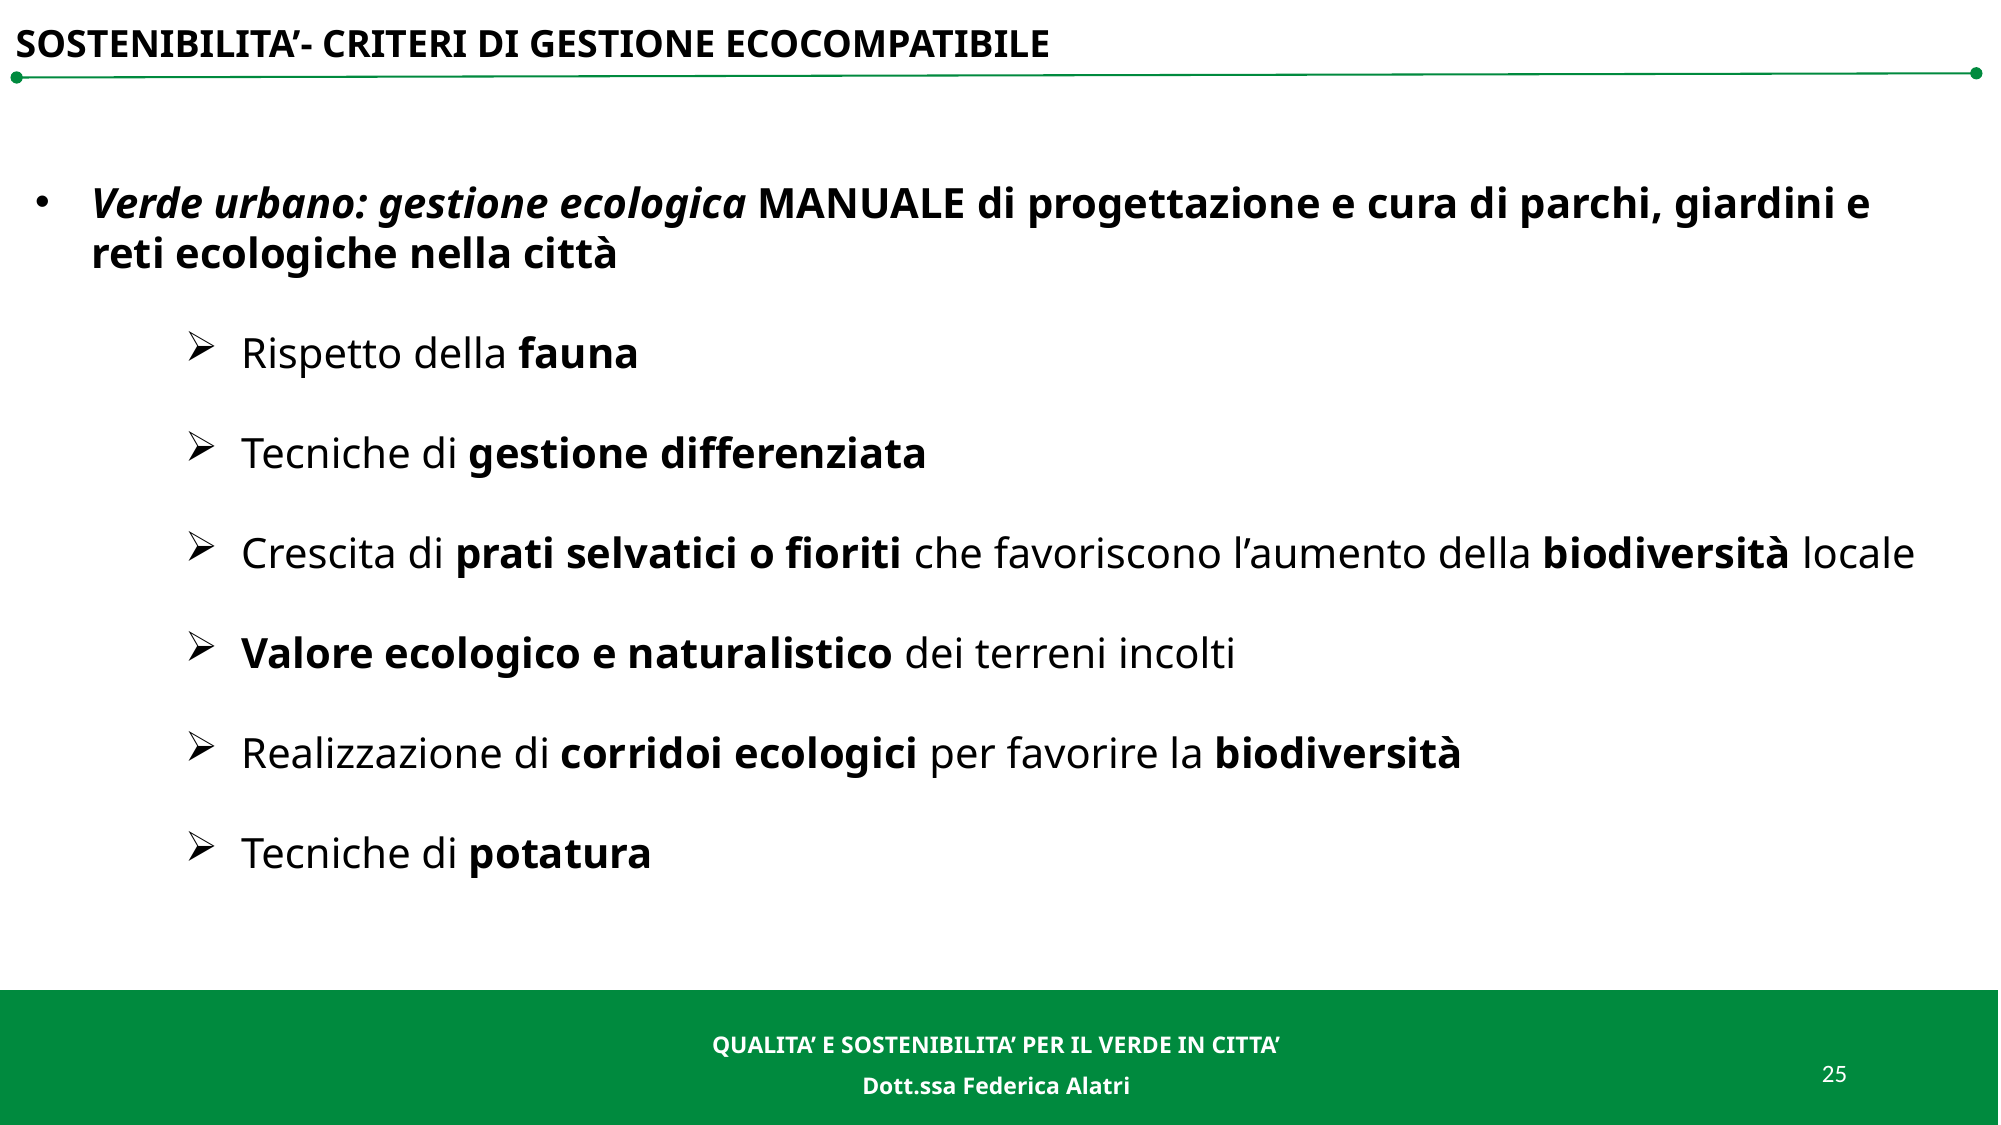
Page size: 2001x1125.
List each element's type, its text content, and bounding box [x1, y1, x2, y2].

text_box SOSTENIBILITA’- CRITERI DI GESTIONE ECOCOMPATIBILE [0, 12, 1076, 73]
slide_number 25 [1412, 1042, 1863, 1103]
text_box QUALITA’ E SOSTENIBILITA’ PER IL VERDE IN CITTA’ Dott.ssa Federica Alatri [0, 990, 1998, 1125]
text_box Verde urbano: gestione ecologica MANUALE di progettazione e cura di parchi, giardini e reti ecologiche nella città Rispetto della fauna Tecniche di gestione differenziata Crescita di prati selvatici o fioriti che favoriscono l’aumento della biodiversità locale Valore ecologico e naturalistico dei terreni incolti Realizzazione di corridoi ecologici per favorire la biodiversità Tecniche di potatura [20, 118, 1980, 884]
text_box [16, 73, 1977, 78]
